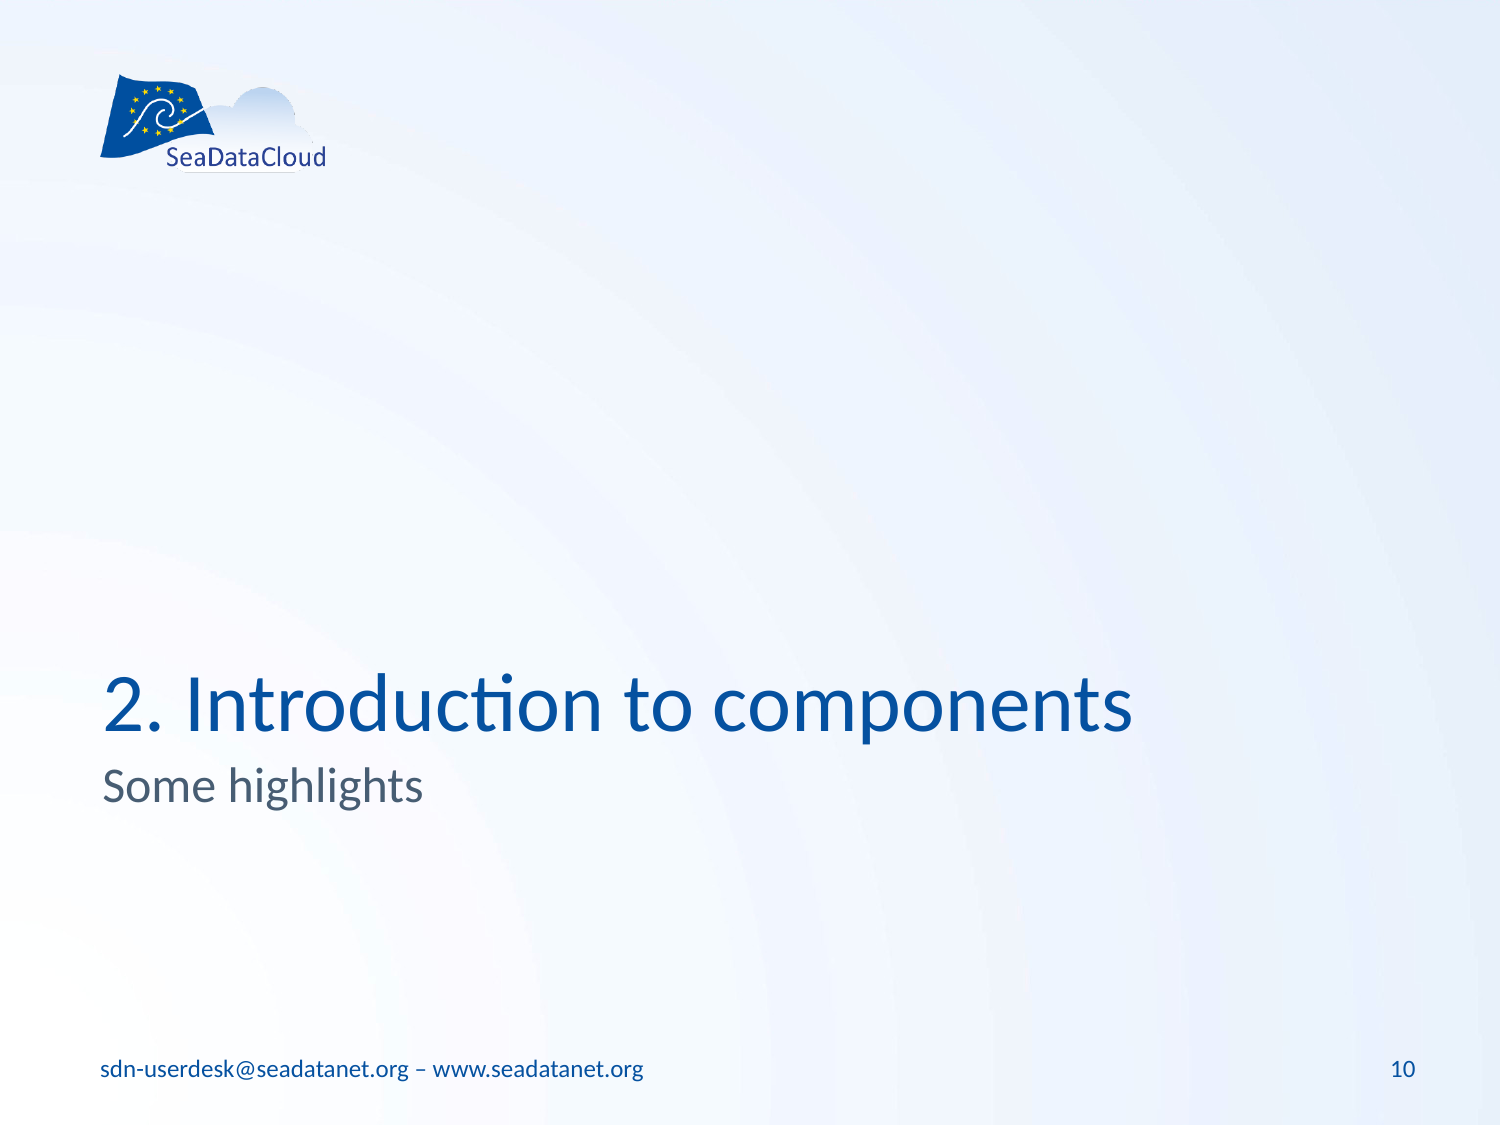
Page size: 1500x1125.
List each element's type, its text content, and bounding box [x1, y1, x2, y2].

picture [0, 0, 1500, 1125]
title 2. Introduction to components [102, 280, 1397, 749]
list Some highlights [102, 752, 1397, 1000]
slide_number 10 [1316, 1052, 1431, 1083]
